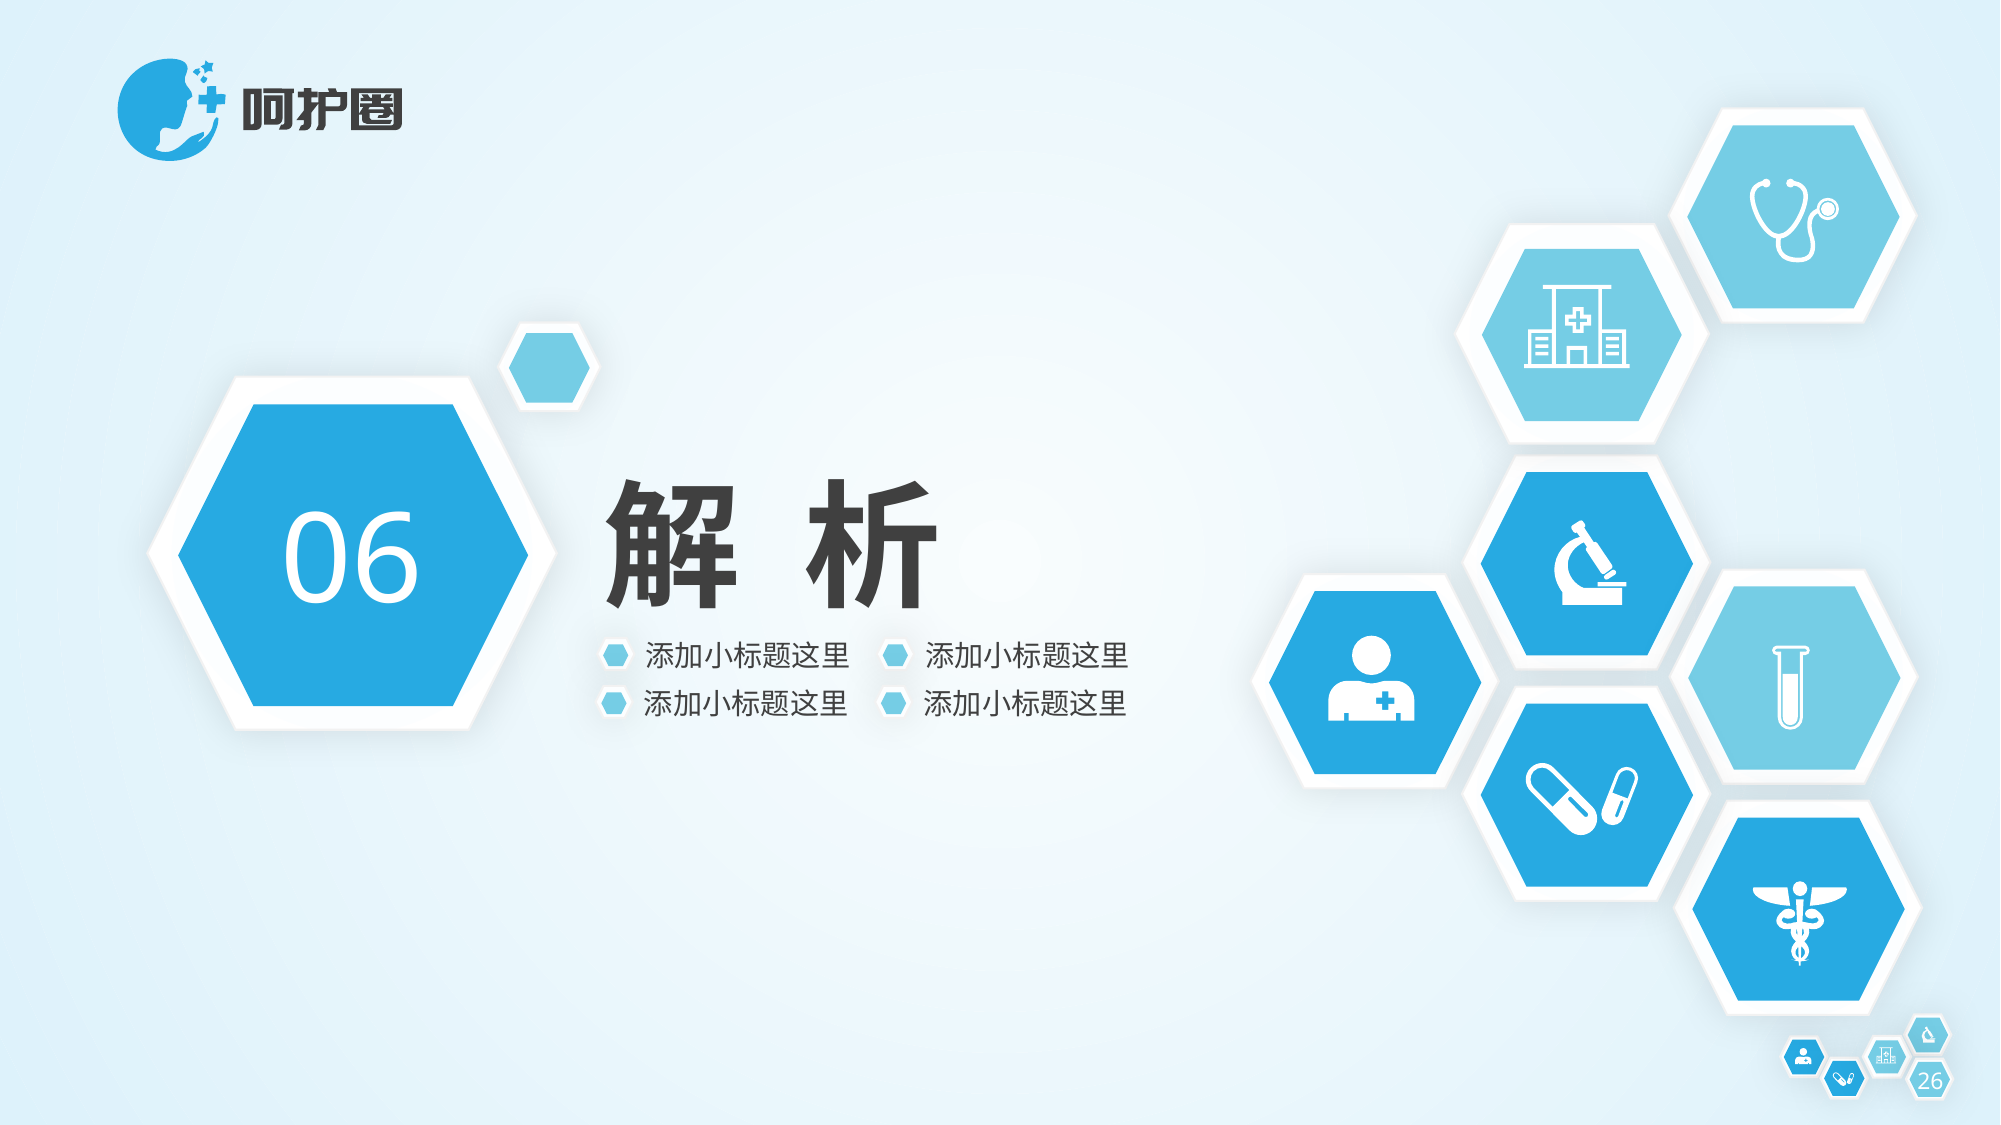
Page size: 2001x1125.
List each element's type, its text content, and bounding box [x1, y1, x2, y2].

text_box 解 析 [589, 451, 957, 632]
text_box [1328, 635, 1415, 721]
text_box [1554, 519, 1627, 605]
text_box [1669, 569, 1918, 784]
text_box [1461, 455, 1711, 670]
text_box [1454, 224, 1710, 444]
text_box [595, 677, 865, 729]
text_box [1752, 881, 1847, 966]
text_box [597, 630, 867, 681]
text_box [497, 322, 601, 412]
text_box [1749, 178, 1839, 263]
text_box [876, 630, 1146, 681]
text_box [1673, 800, 1923, 1015]
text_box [1461, 686, 1711, 901]
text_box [147, 376, 557, 730]
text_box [1250, 574, 1499, 789]
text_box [106, 54, 402, 162]
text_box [1668, 108, 1917, 323]
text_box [1772, 645, 1810, 730]
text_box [1524, 761, 1646, 837]
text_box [875, 677, 1145, 729]
